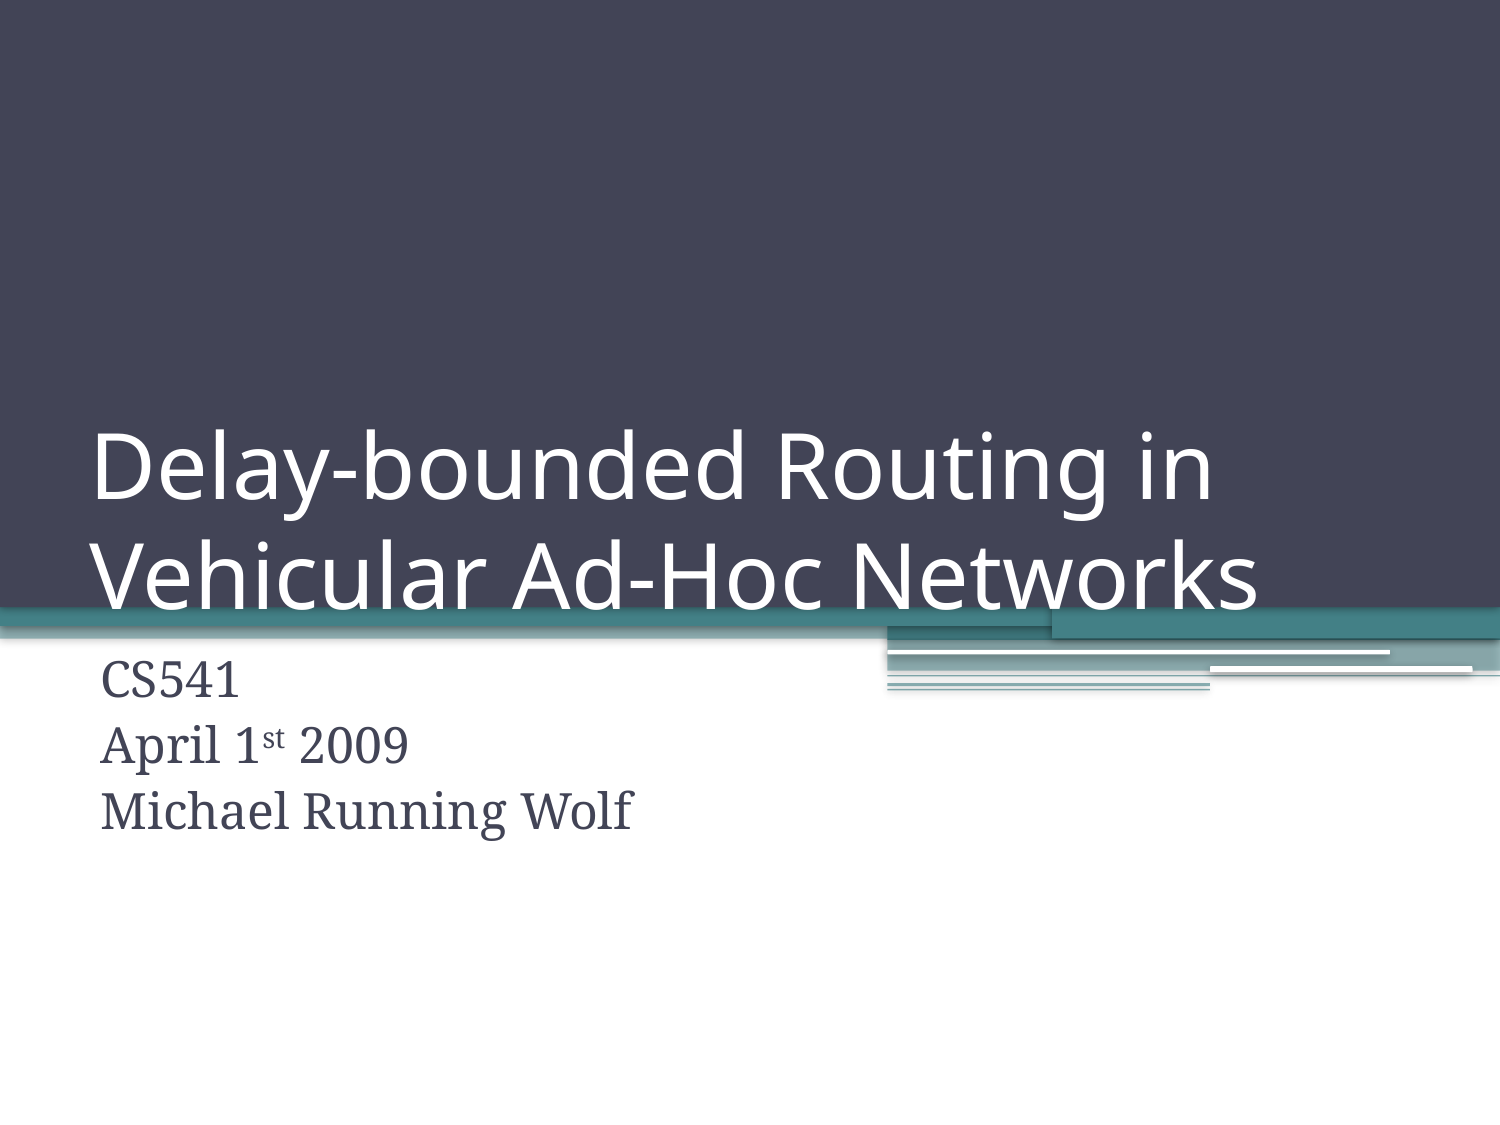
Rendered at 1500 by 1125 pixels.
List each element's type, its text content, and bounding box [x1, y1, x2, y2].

title Delay-bounded Routing in Vehicular Ad-Hoc Networks [75, 394, 1463, 636]
subtitle CS541 April 1st 2009 Michael Running Wolf [75, 639, 888, 928]
